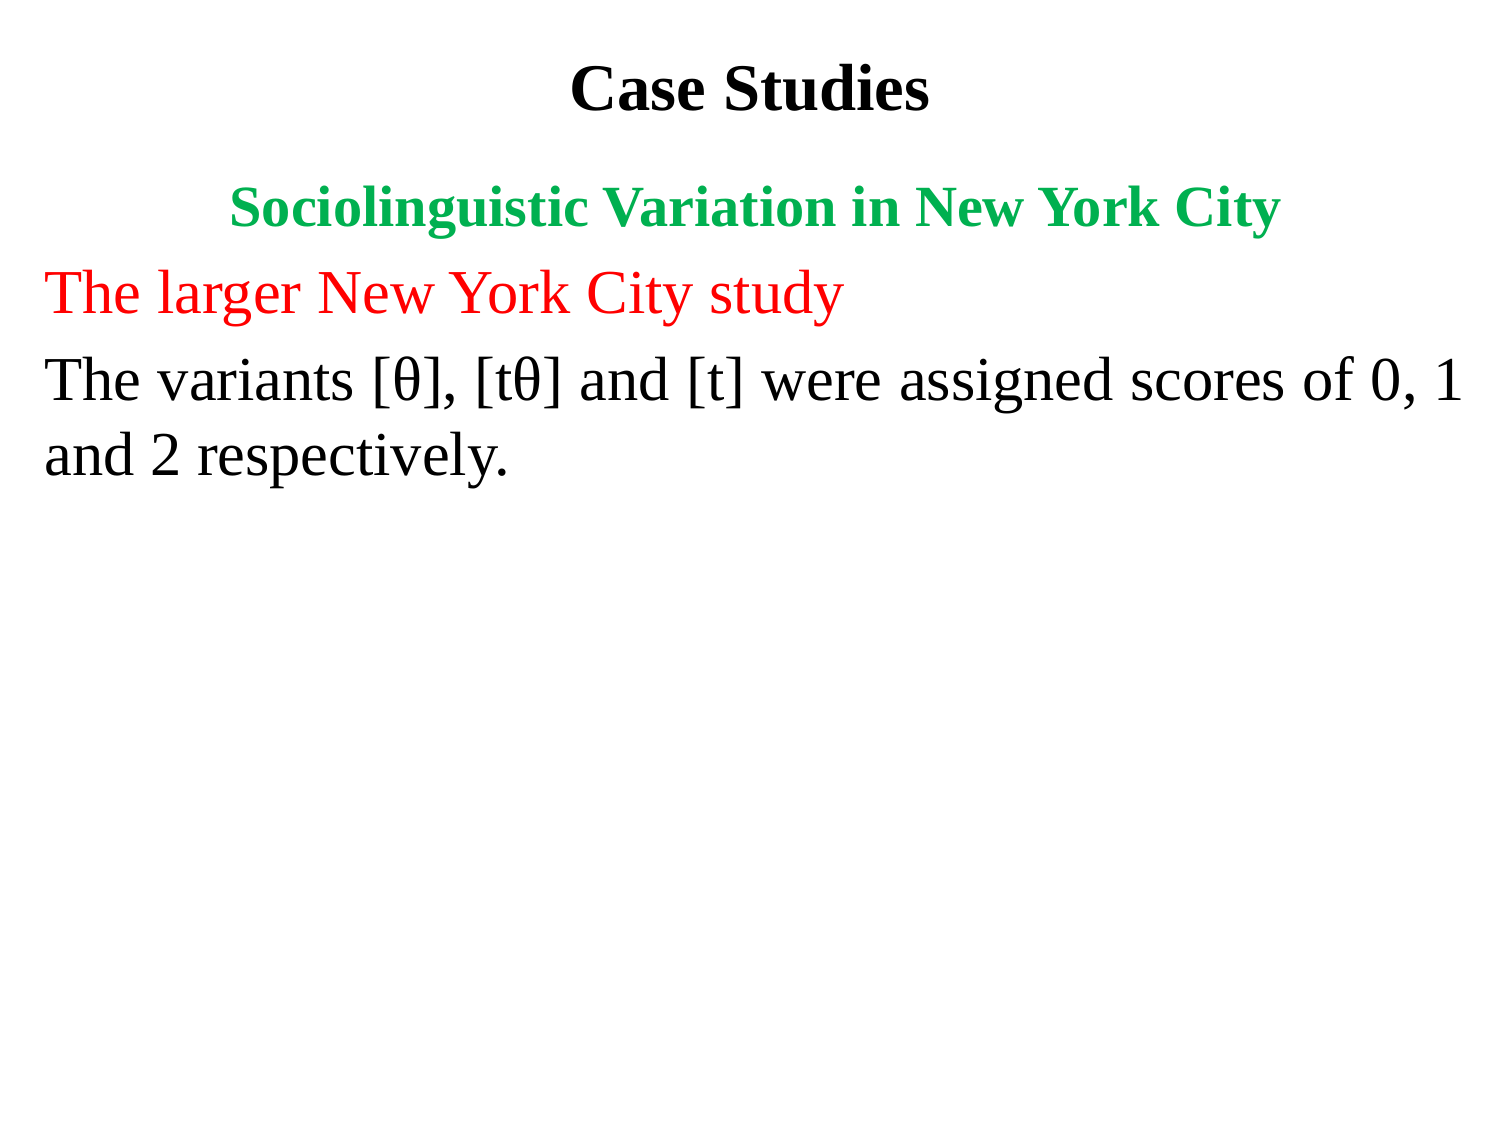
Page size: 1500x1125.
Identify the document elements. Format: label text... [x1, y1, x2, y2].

subtitle Sociolinguistic Variation in New York City The larger New York City study The variants [θ], [tθ] and [t] were assigned scores of 0, 1 and 2 respectively. [29, 160, 1483, 1106]
title Case Studies [29, 19, 1471, 149]
